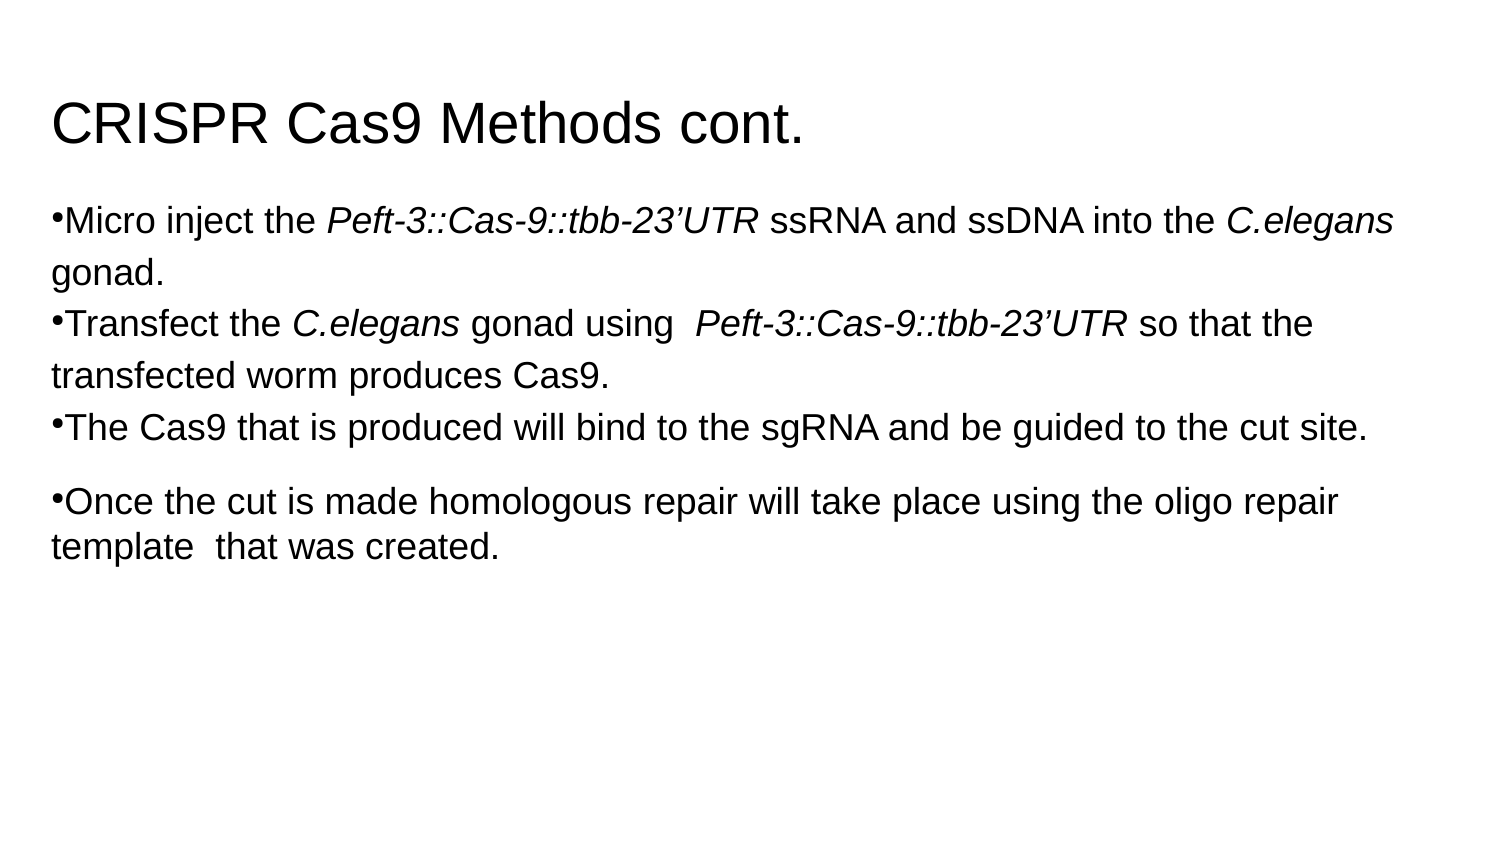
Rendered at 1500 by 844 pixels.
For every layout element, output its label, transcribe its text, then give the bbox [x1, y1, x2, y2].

title CRISPR Cas9 Methods cont. [51, 72, 1449, 167]
list Micro inject the Peft-3::Cas-9::tbb-23’UTR ssRNA and ssDNA into the C.elegans gonad. Transfect the C.elegans gonad using Peft-3::Cas-9::tbb-23’UTR so that the transfected worm produces Cas9. The Cas9 that is produced will bind to the sgRNA and be guided to the cut site. Once the cut is made homologous repair will take place using the oligo repair template that was created. [51, 189, 1449, 750]
